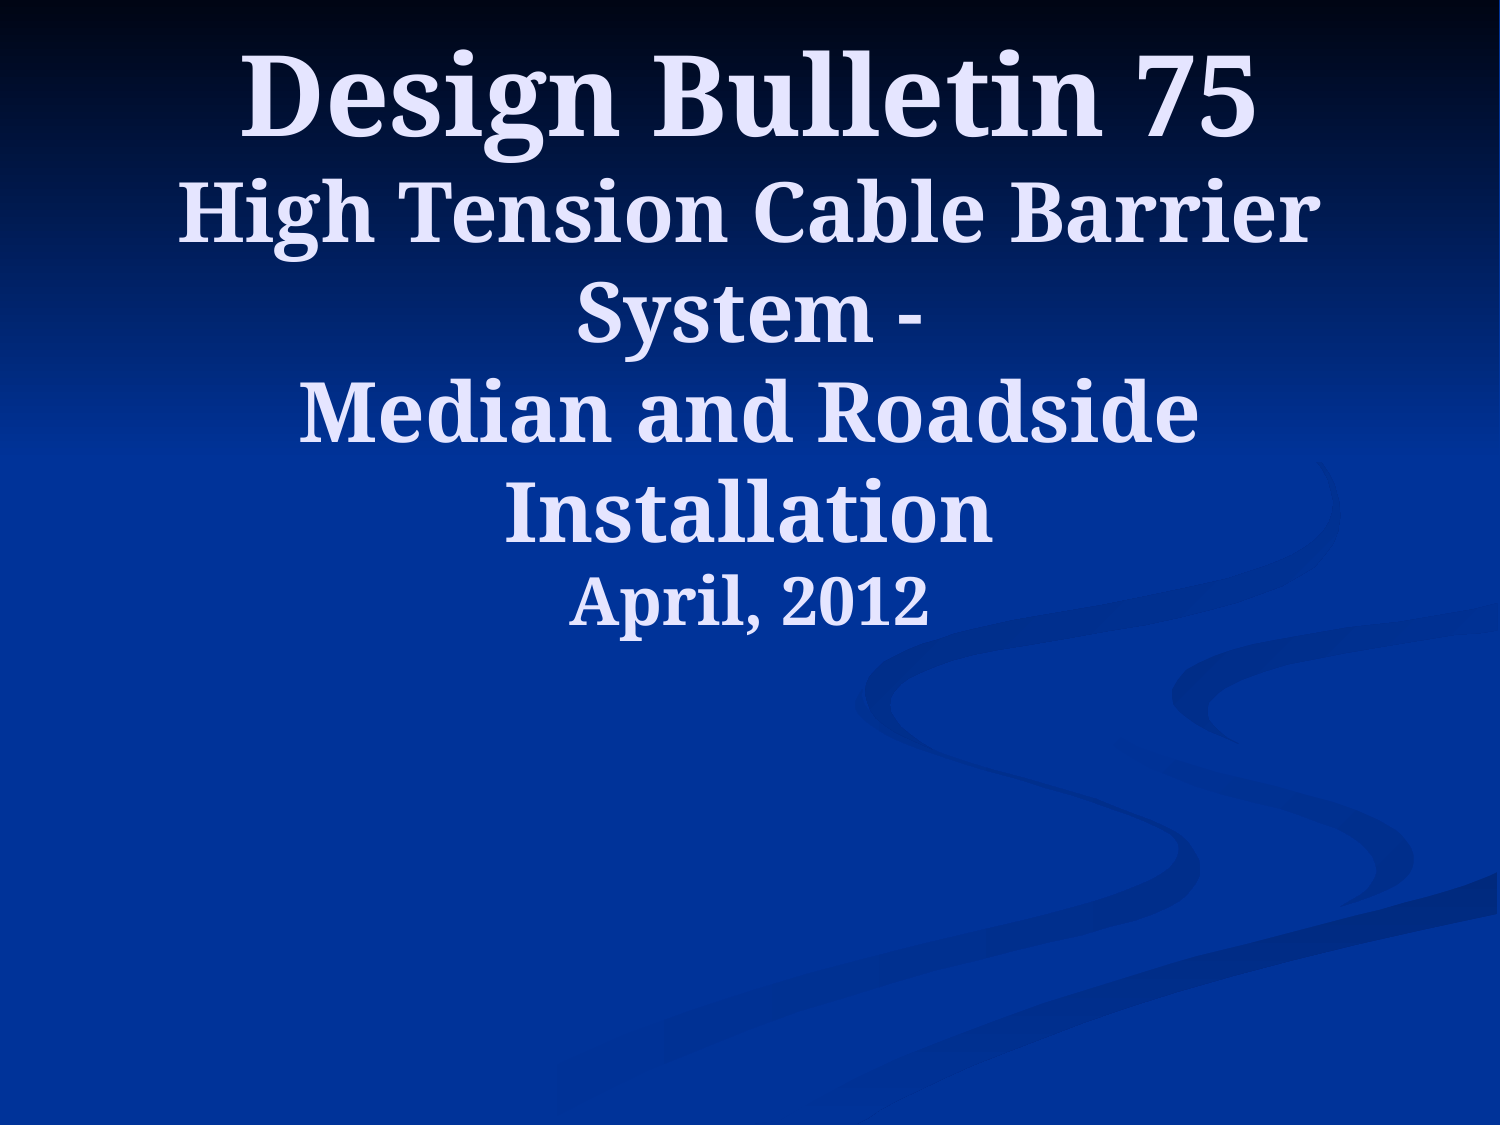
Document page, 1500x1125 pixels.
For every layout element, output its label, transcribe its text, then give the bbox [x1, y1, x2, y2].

title Design Bulletin 75 High Tension Cable Barrier System - Median and Roadside Installation April, 2012 [50, 112, 1450, 550]
